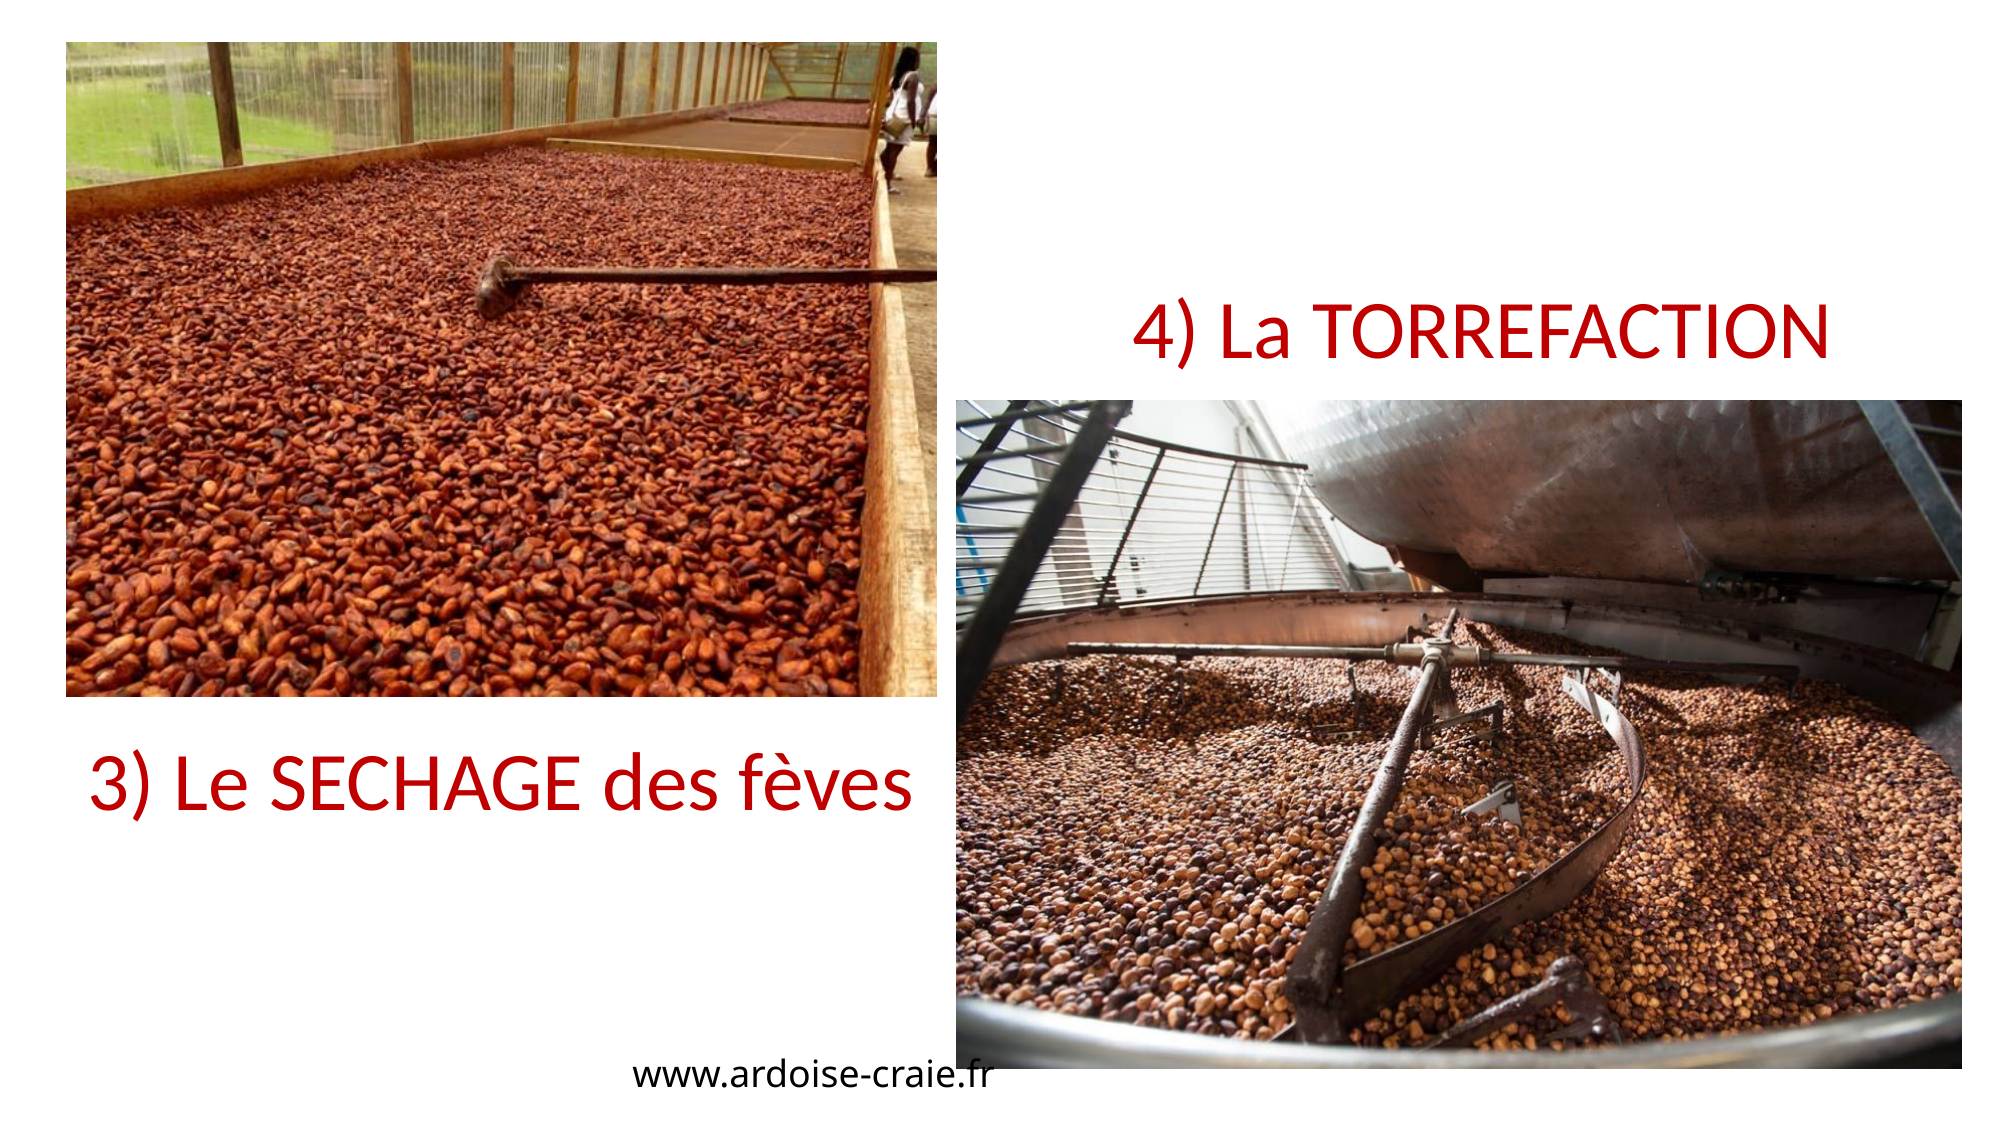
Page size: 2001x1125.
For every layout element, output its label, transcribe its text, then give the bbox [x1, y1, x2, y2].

picture [65, 42, 937, 698]
text_box www.ardoise-craie.fr [617, 1036, 1806, 1103]
text_box 3) Le SECHAGE des fèves [72, 719, 930, 835]
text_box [956, 267, 1963, 1070]
